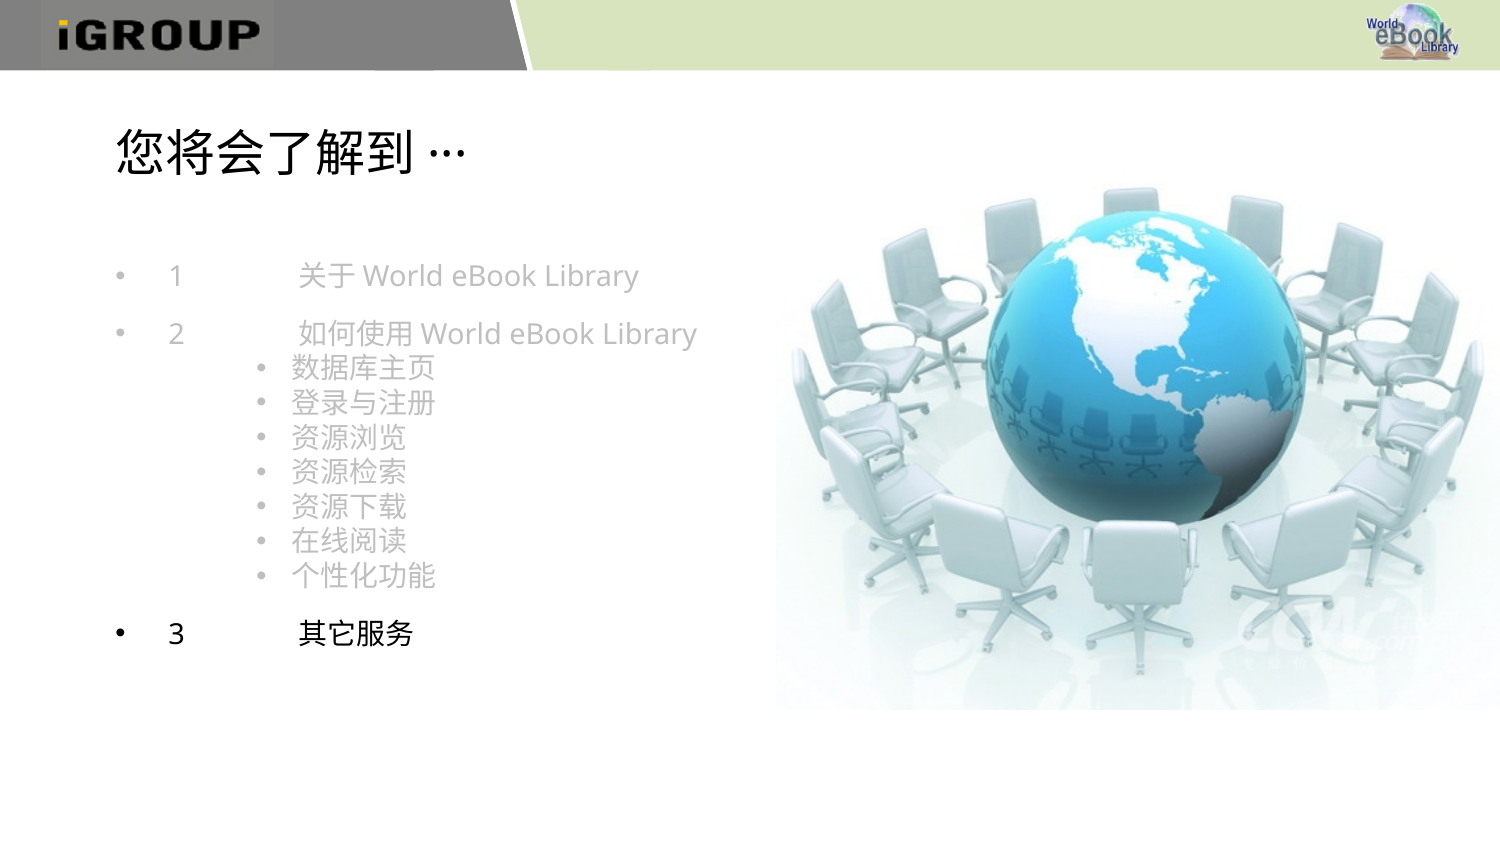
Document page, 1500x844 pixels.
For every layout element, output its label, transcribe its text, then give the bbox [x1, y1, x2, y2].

title 您将会了解到··· [100, 120, 1400, 183]
picture [776, 173, 1500, 710]
list 1 关于World eBook Library 2 如何使用World eBook Library 数据库主页 登录与注册 资源浏览 资源检索 资源下载 在线阅读 个性化功能 3 其它服务 [100, 232, 1034, 751]
picture [41, 0, 273, 68]
picture [1364, 0, 1460, 64]
